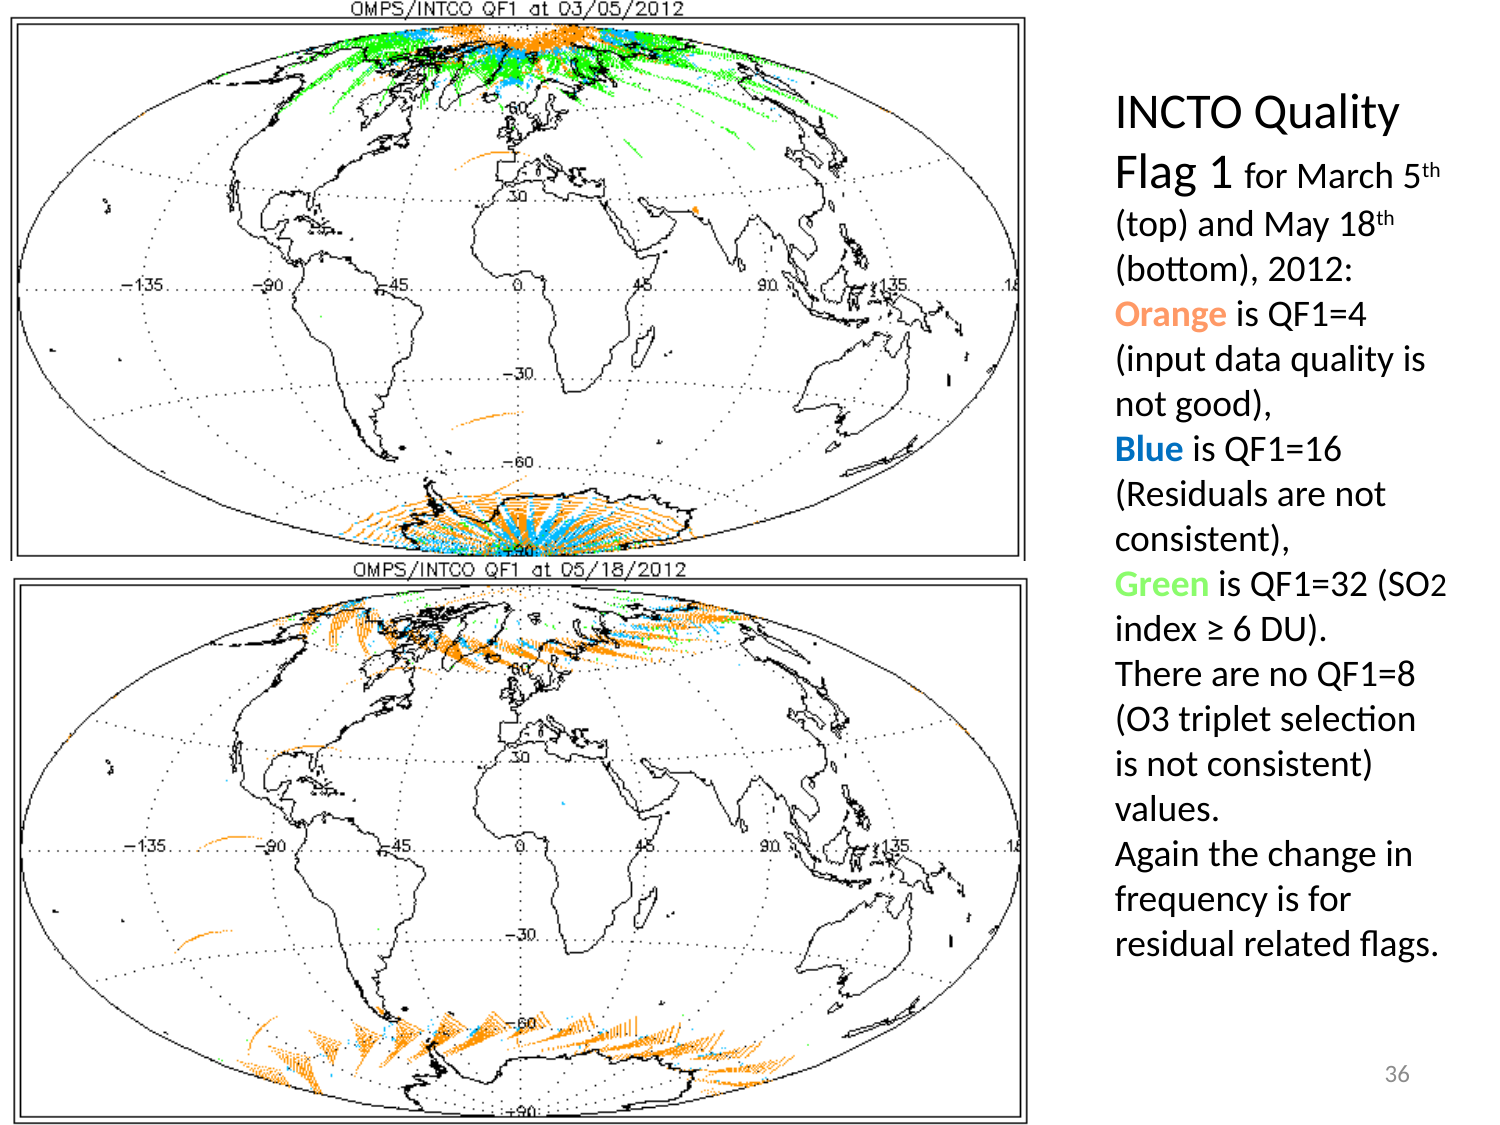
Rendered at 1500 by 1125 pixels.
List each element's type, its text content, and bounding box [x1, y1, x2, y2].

picture [0, 560, 1041, 1125]
slide_number 36 [1074, 1042, 1425, 1103]
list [0, 0, 1038, 559]
text_box INCTO Quality Flag 1 for March 5th (top) and May 18th (bottom), 2012: Orange is QF1=4 (input data quality is not good), Blue is QF1=16 (Residuals are not consistent), Green is QF1=32 (SO2 index ≥ 6 DU). There are no QF1=8 (O3 triplet selection is not consistent) values. Again the change in frequency is for residual related flags. [1099, 71, 1463, 972]
